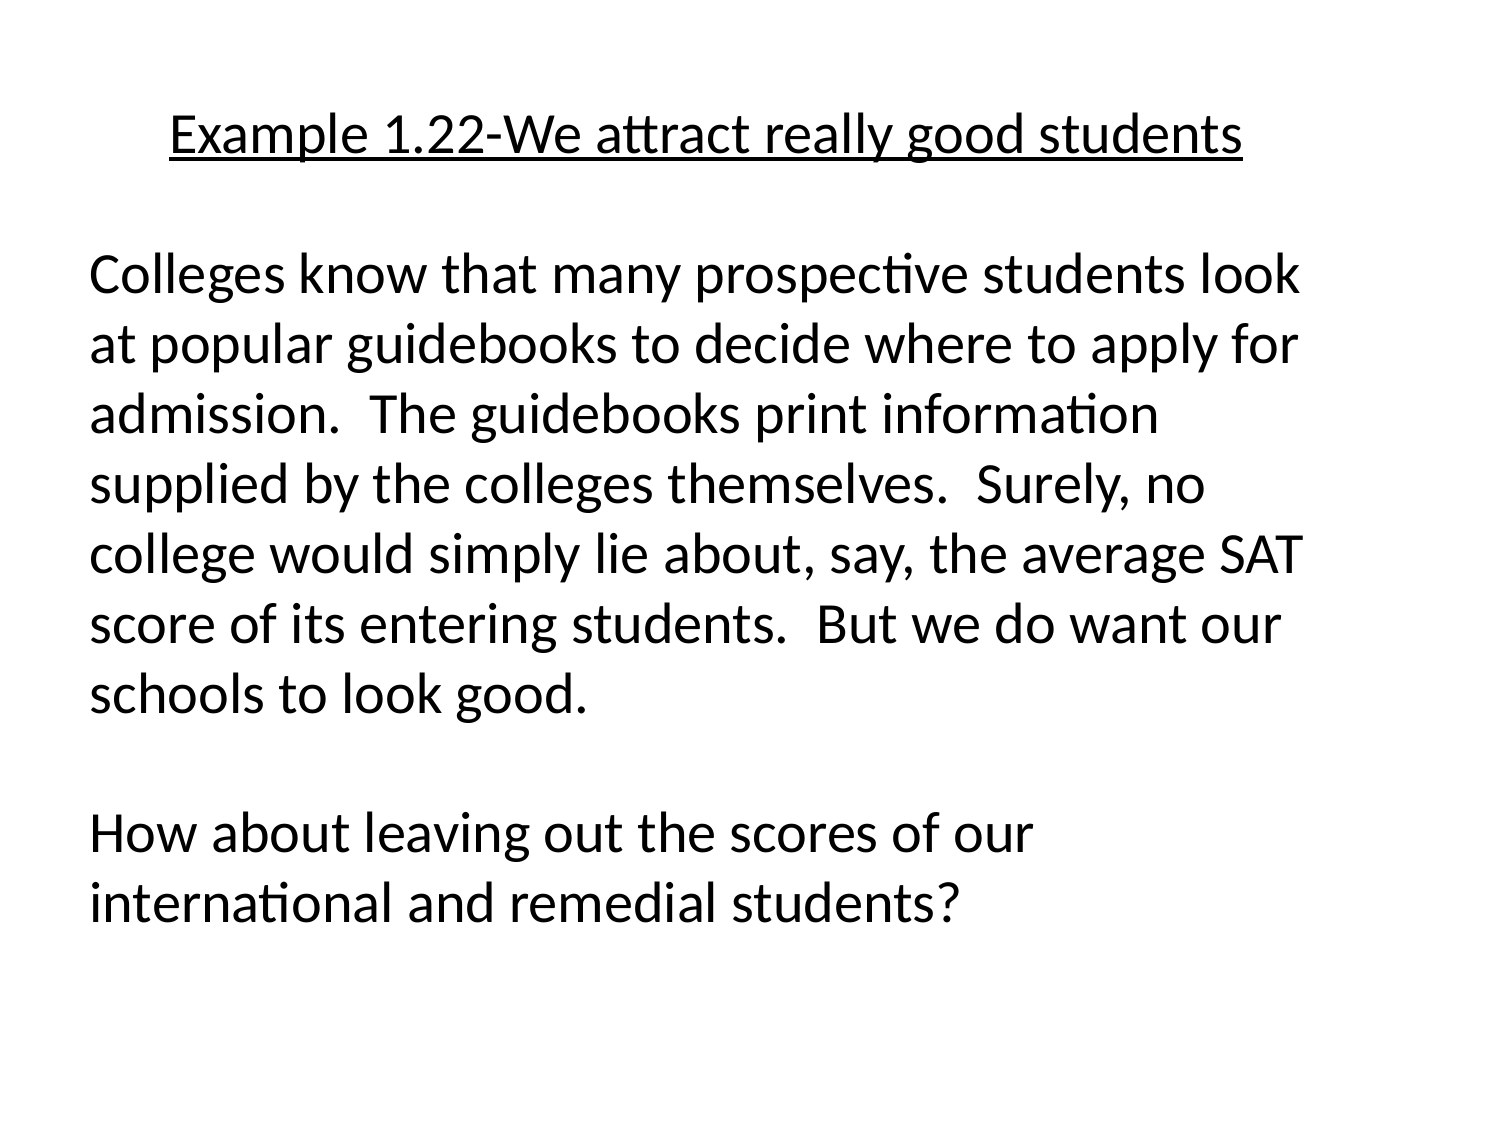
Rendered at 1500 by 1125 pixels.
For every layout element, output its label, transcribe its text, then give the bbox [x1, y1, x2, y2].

text_box Example 1.22-We attract really good students Colleges know that many prospective students look at popular guidebooks to decide where to apply for admission. The guidebooks print information supplied by the colleges themselves. Surely, no college would simply lie about, say, the average SAT score of its entering students. But we do want our schools to look good. How about leaving out the scores of our international and remedial students? [74, 87, 1338, 942]
